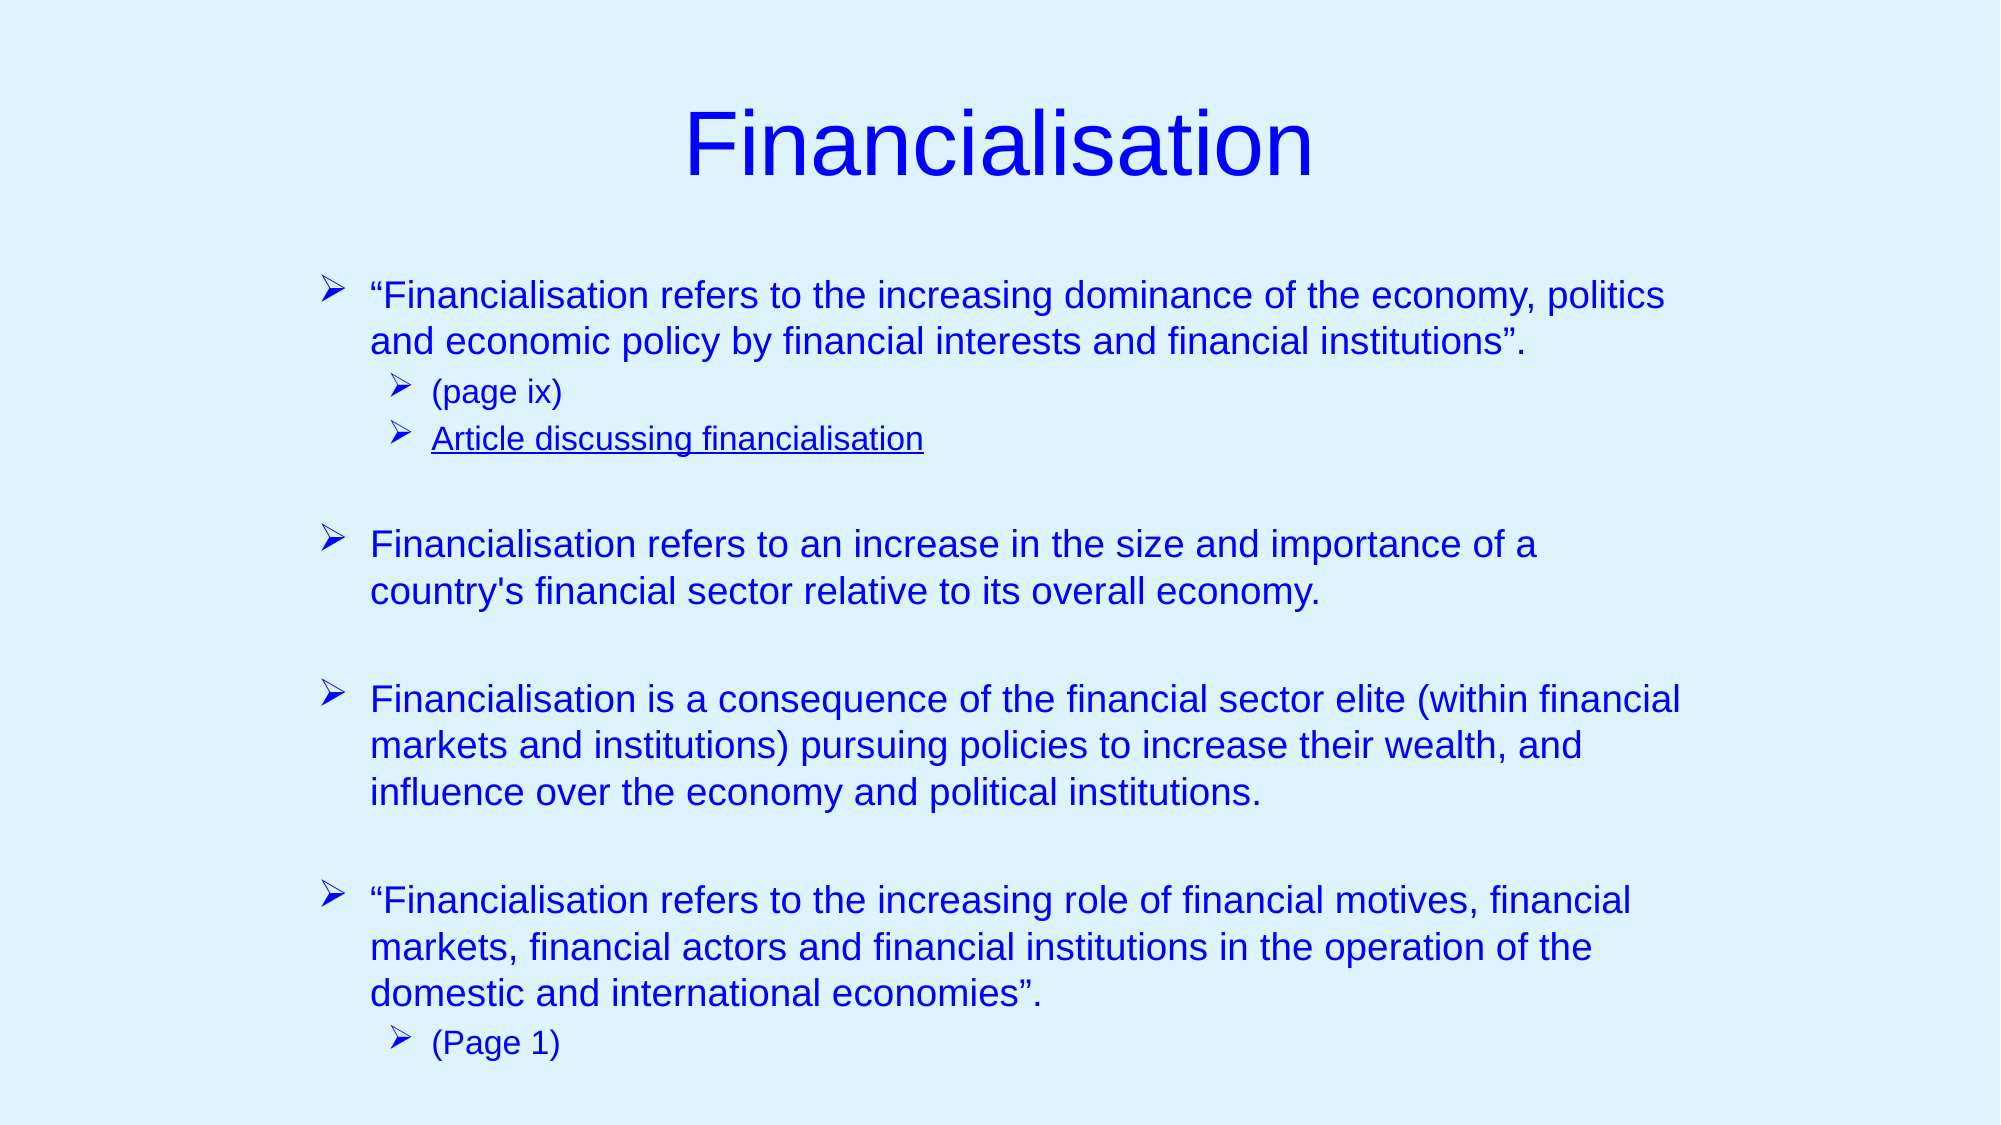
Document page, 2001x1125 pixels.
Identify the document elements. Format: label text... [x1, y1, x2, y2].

title Financialisation [99, 45, 1900, 233]
list “Financialisation refers to the increasing dominance of the economy, politics and economic policy by financial interests and financial institutions”. (page ix) Article discussing financialisation Financialisation refers to an increase in the size and importance of a country's financial sector relative to its overall economy. Financialisation is a consequence of the financial sector elite (within financial markets and institutions) pursuing policies to increase their wealth, and influence over the economy and political institutions. “Financialisation refers to the increasing role of financial motives, financial markets, financial actors and financial institutions in the operation of the domestic and international economies”. (Page 1) [303, 262, 1709, 1094]
